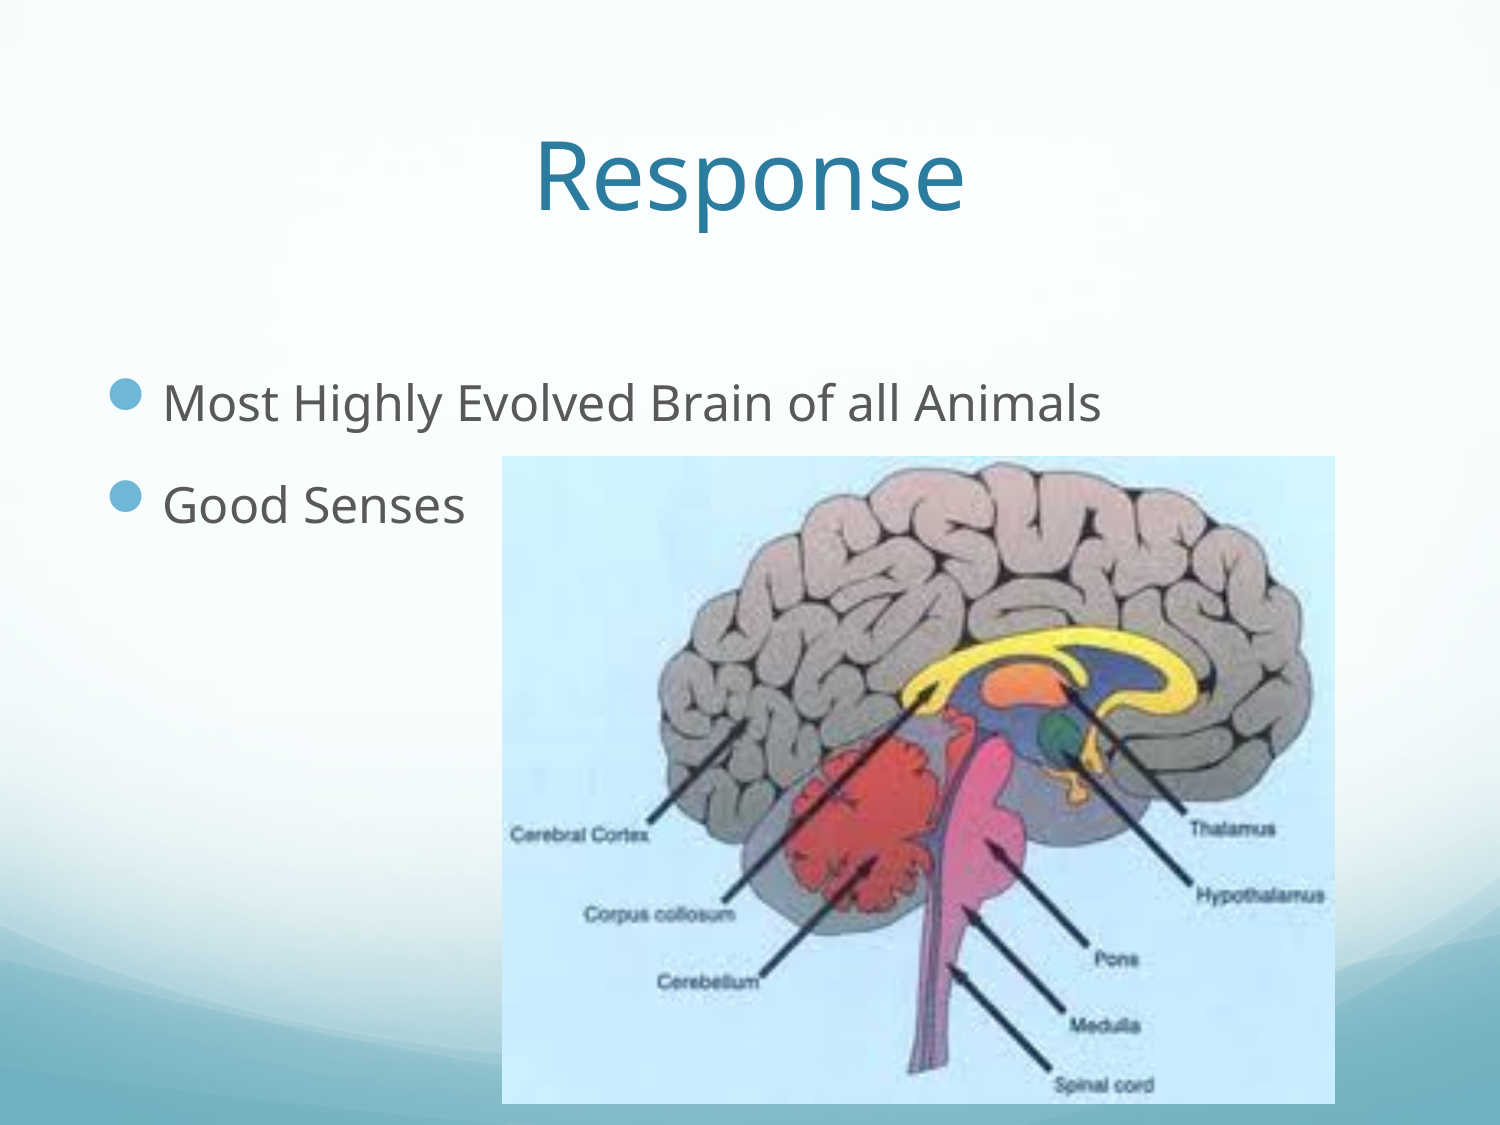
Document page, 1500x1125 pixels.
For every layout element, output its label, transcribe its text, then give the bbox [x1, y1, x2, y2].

title Response [90, 17, 1410, 237]
picture [501, 456, 1336, 1104]
list Most Highly Evolved Brain of all Animals Good Senses [90, 262, 1410, 975]
